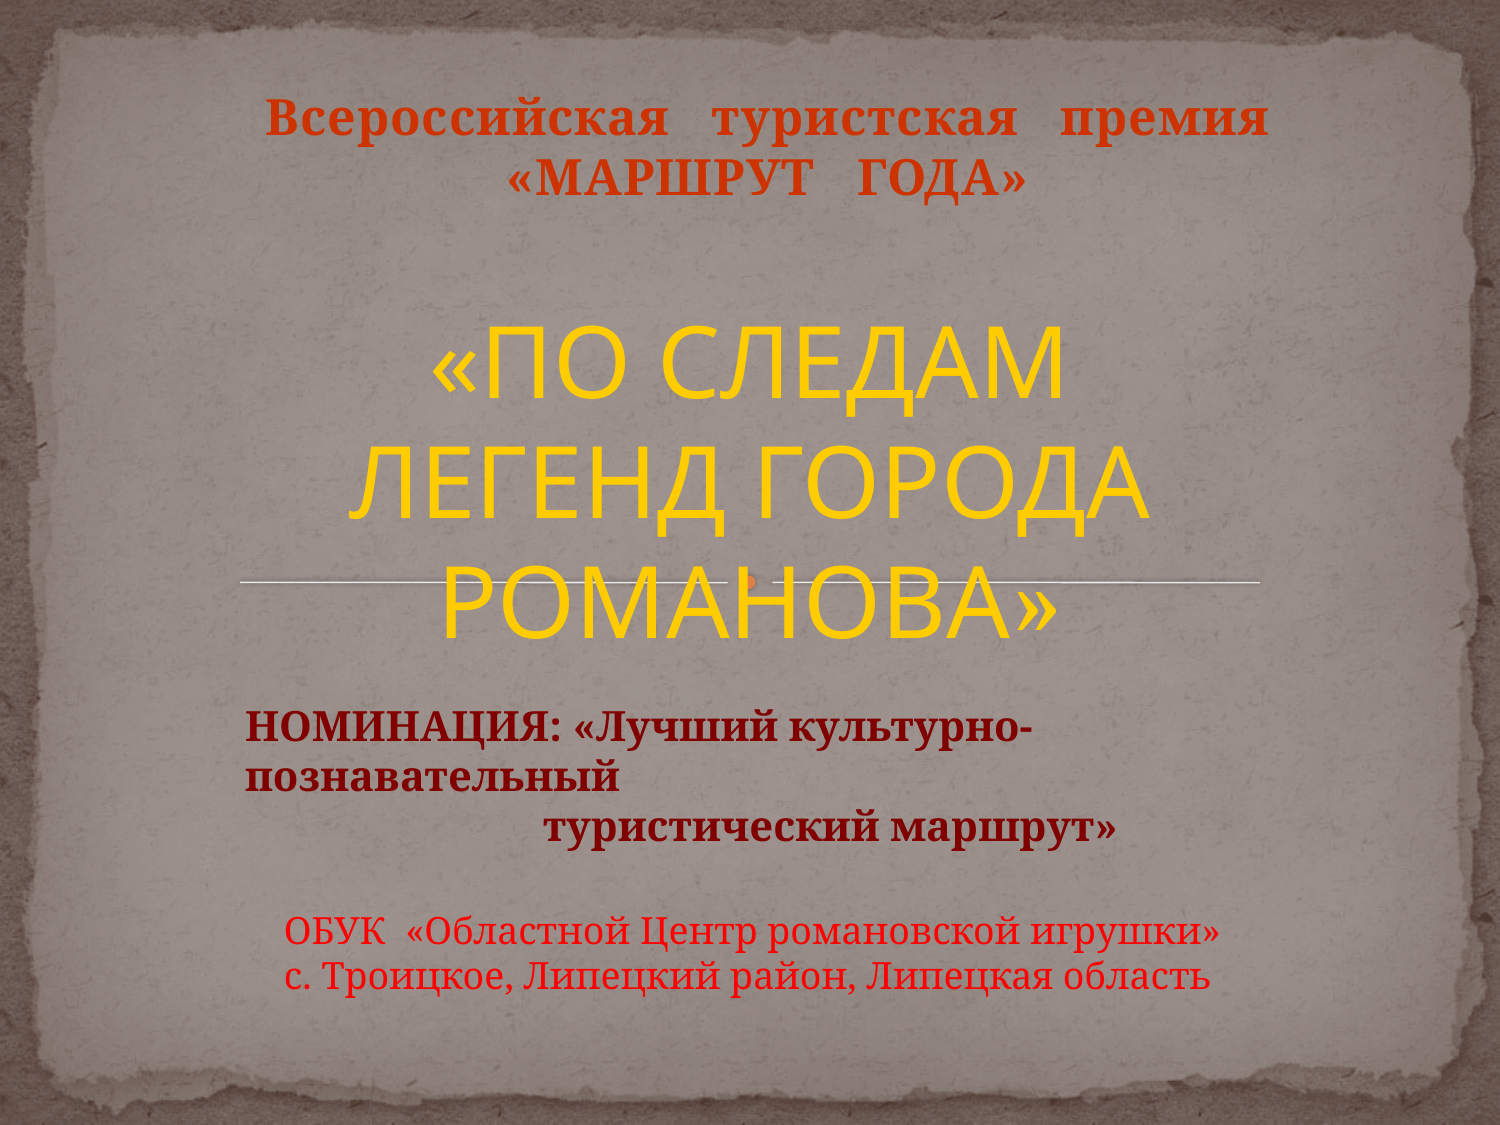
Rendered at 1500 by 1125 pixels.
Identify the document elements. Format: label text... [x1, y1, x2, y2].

text_box «ПО СЛЕДАМ ЛЕГЕНД ГОРОДА РОМАНОВА» [218, 290, 1282, 666]
text_box Всероссийская туристская премия «МАРШРУТ ГОДА» [230, 78, 1306, 214]
text_box НОМИНАЦИЯ: «Лучший культурно- познавательный туристический маршрут» [230, 692, 1388, 858]
text_box ОБУК «Областной Центр романовской игрушки» с. Троицкое, Липецкий район, Липецкая область [269, 899, 1237, 1005]
